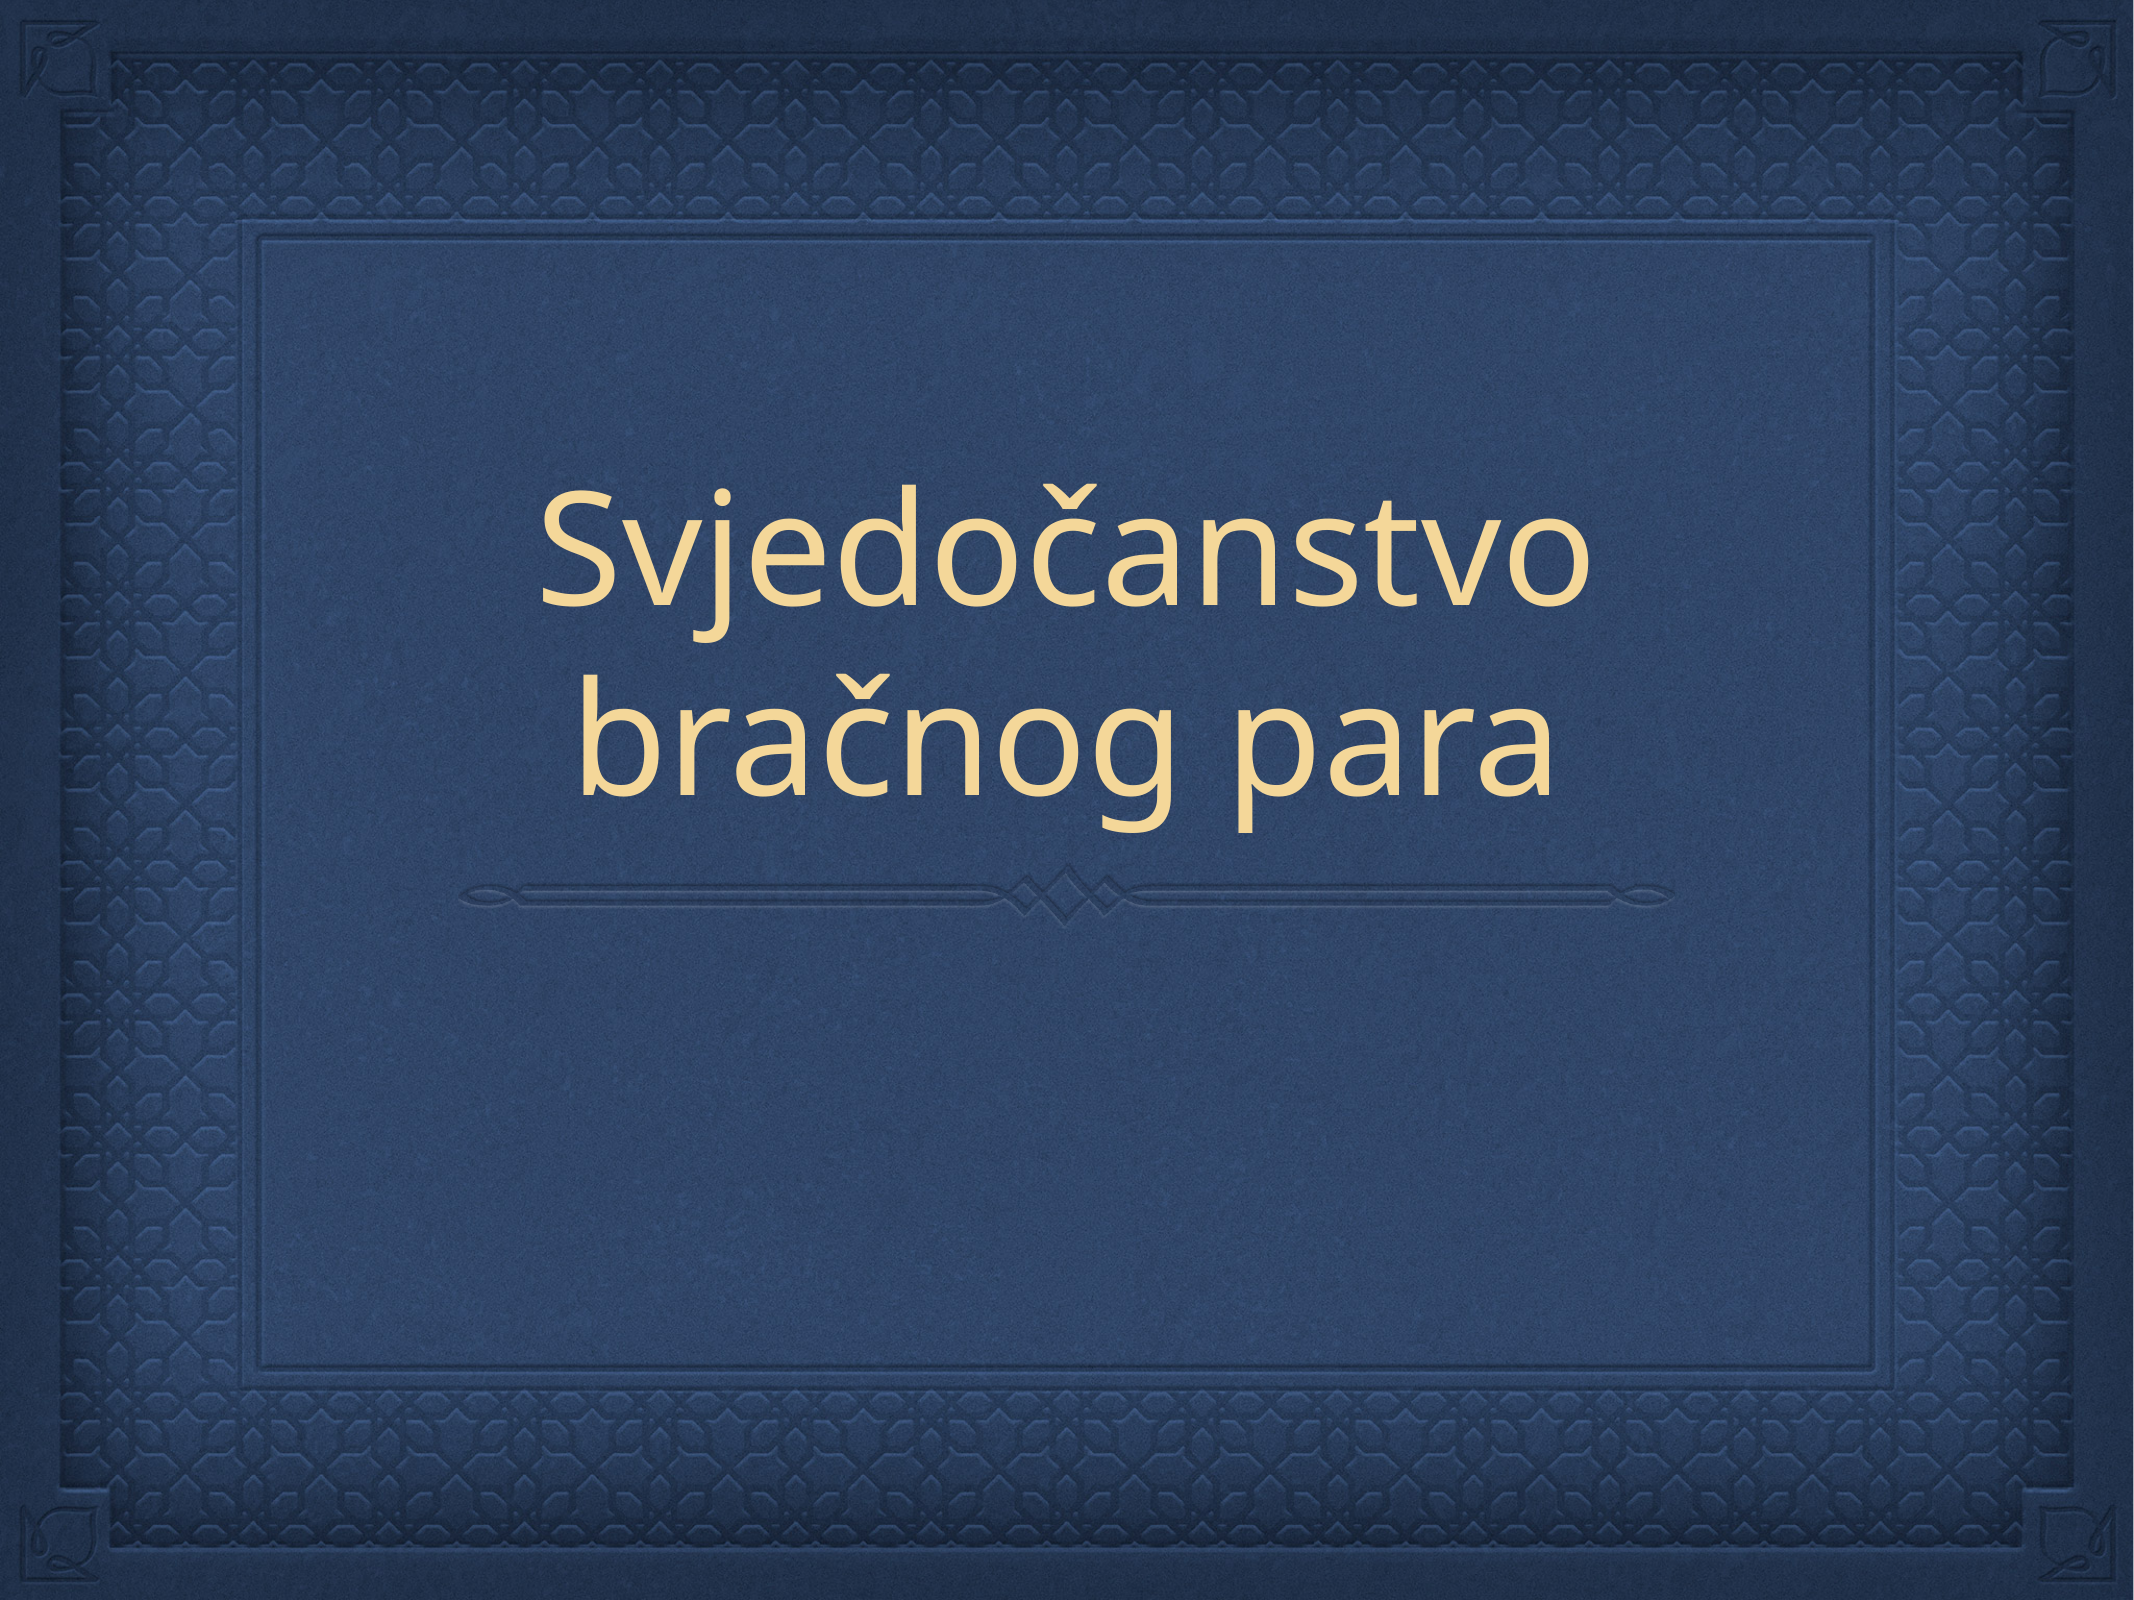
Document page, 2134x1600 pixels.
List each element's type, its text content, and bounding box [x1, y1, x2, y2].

picture [0, 0, 2134, 1600]
title Svjedočanstvo bračnog para [301, 372, 1832, 836]
